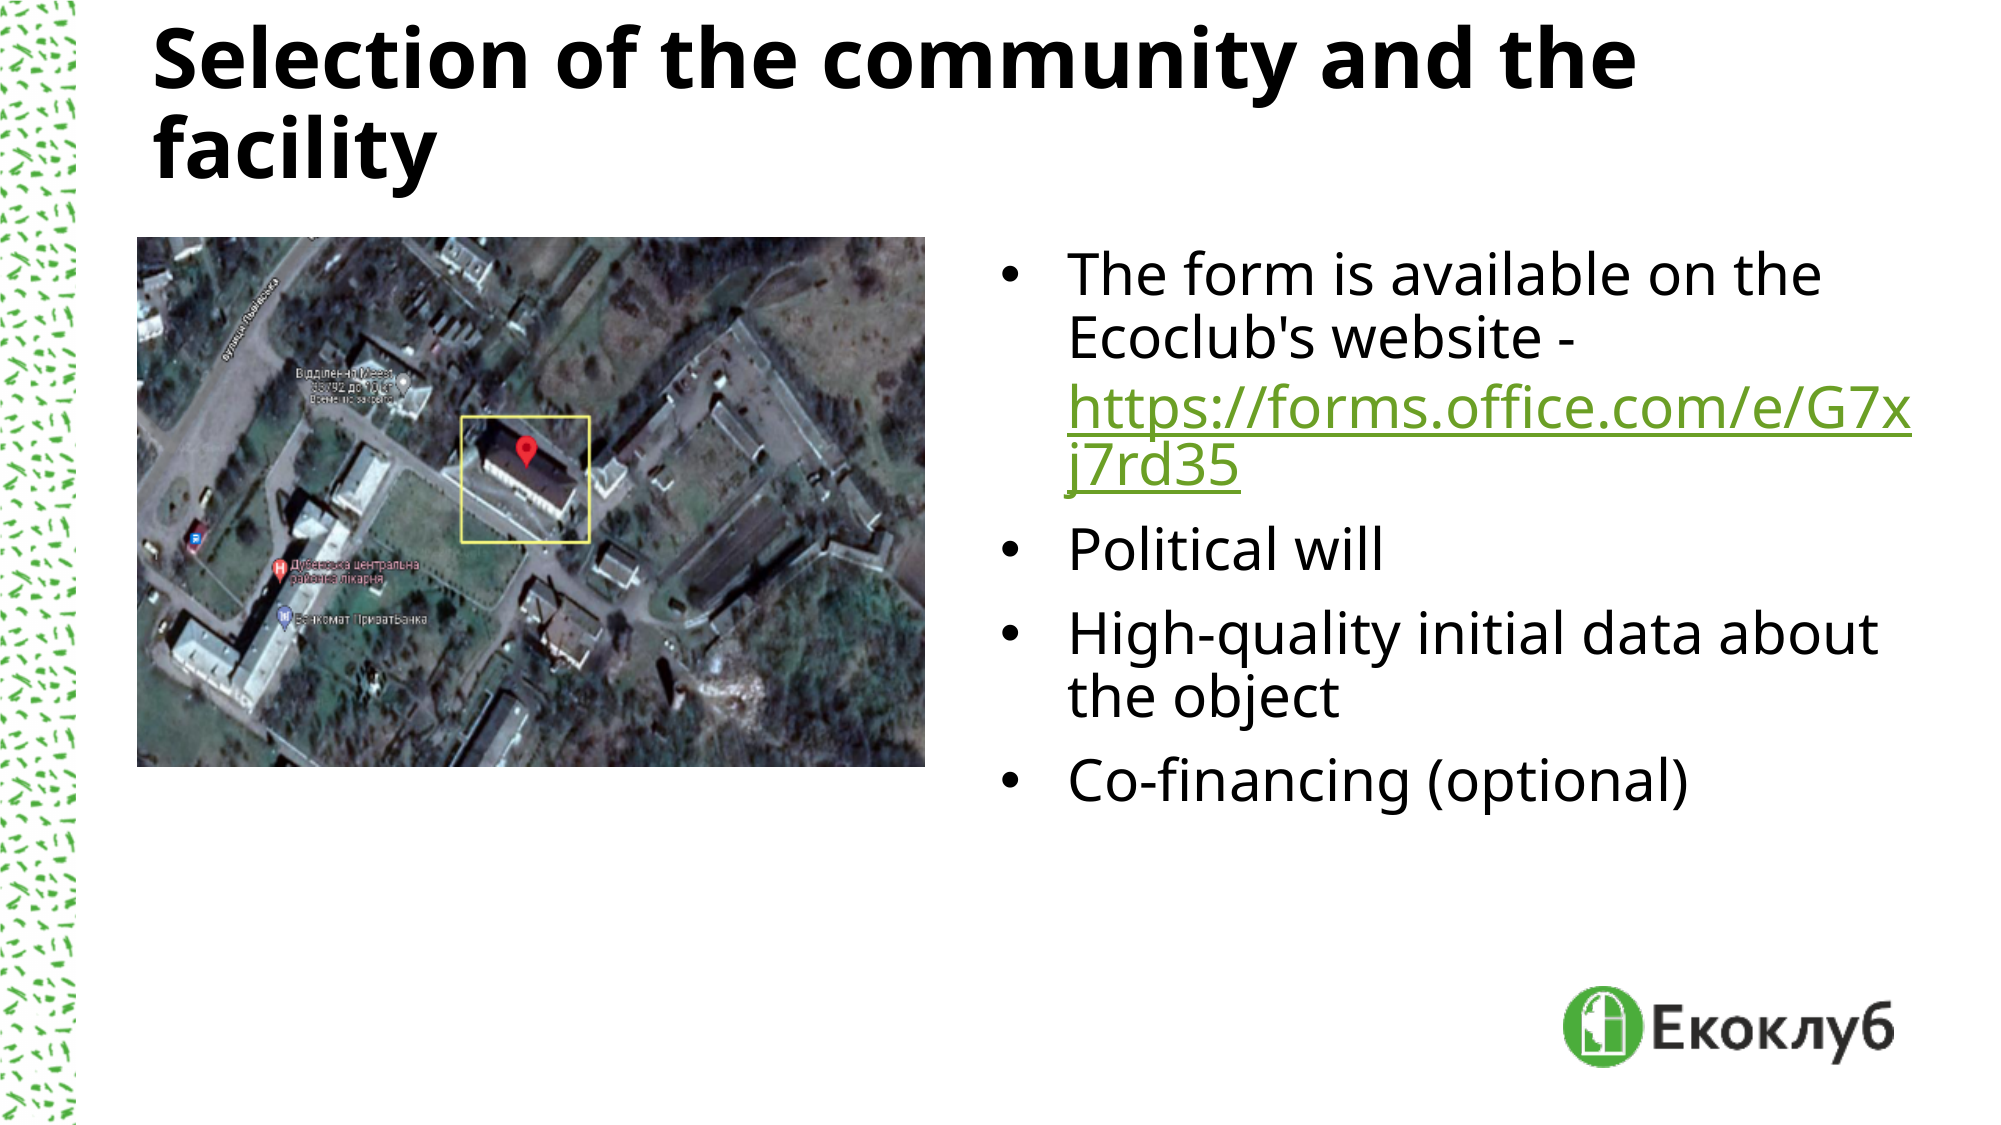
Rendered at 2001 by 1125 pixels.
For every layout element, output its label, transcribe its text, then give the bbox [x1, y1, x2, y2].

picture [1, 1, 75, 1124]
title Selection of the community and the facility [137, 57, 1894, 155]
list The form is available on the Ecoclub's website - https://forms.office.com/e/G7xj7rd35 Political will High-quality initial data about the object Co-financing (optional) [977, 237, 1940, 840]
picture [137, 237, 925, 767]
picture [1563, 986, 1894, 1068]
